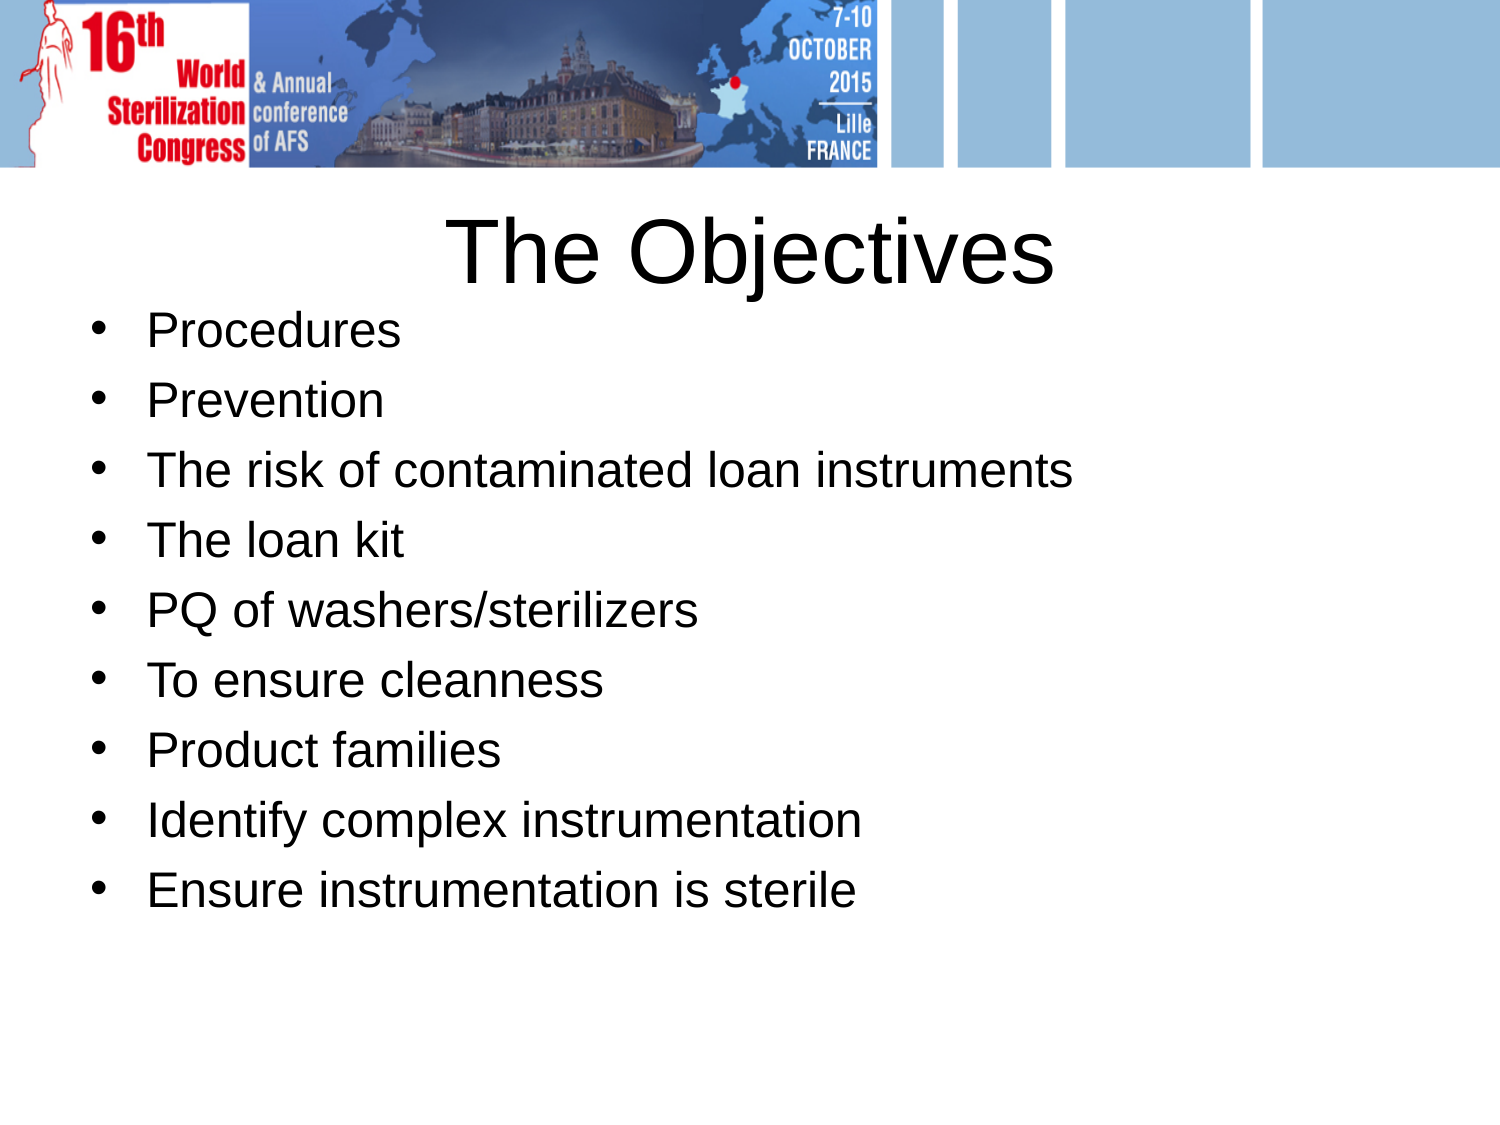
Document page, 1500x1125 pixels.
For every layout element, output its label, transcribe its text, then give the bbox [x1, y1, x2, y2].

title The Objectives [100, 184, 1427, 303]
picture [0, 0, 1500, 169]
list Procedures Prevention The risk of contaminated loan instruments The loan kit PQ of washers/sterilizers To ensure cleanness Product families Identify complex instrumentation Ensure instrumentation is sterile [75, 220, 1425, 1005]
